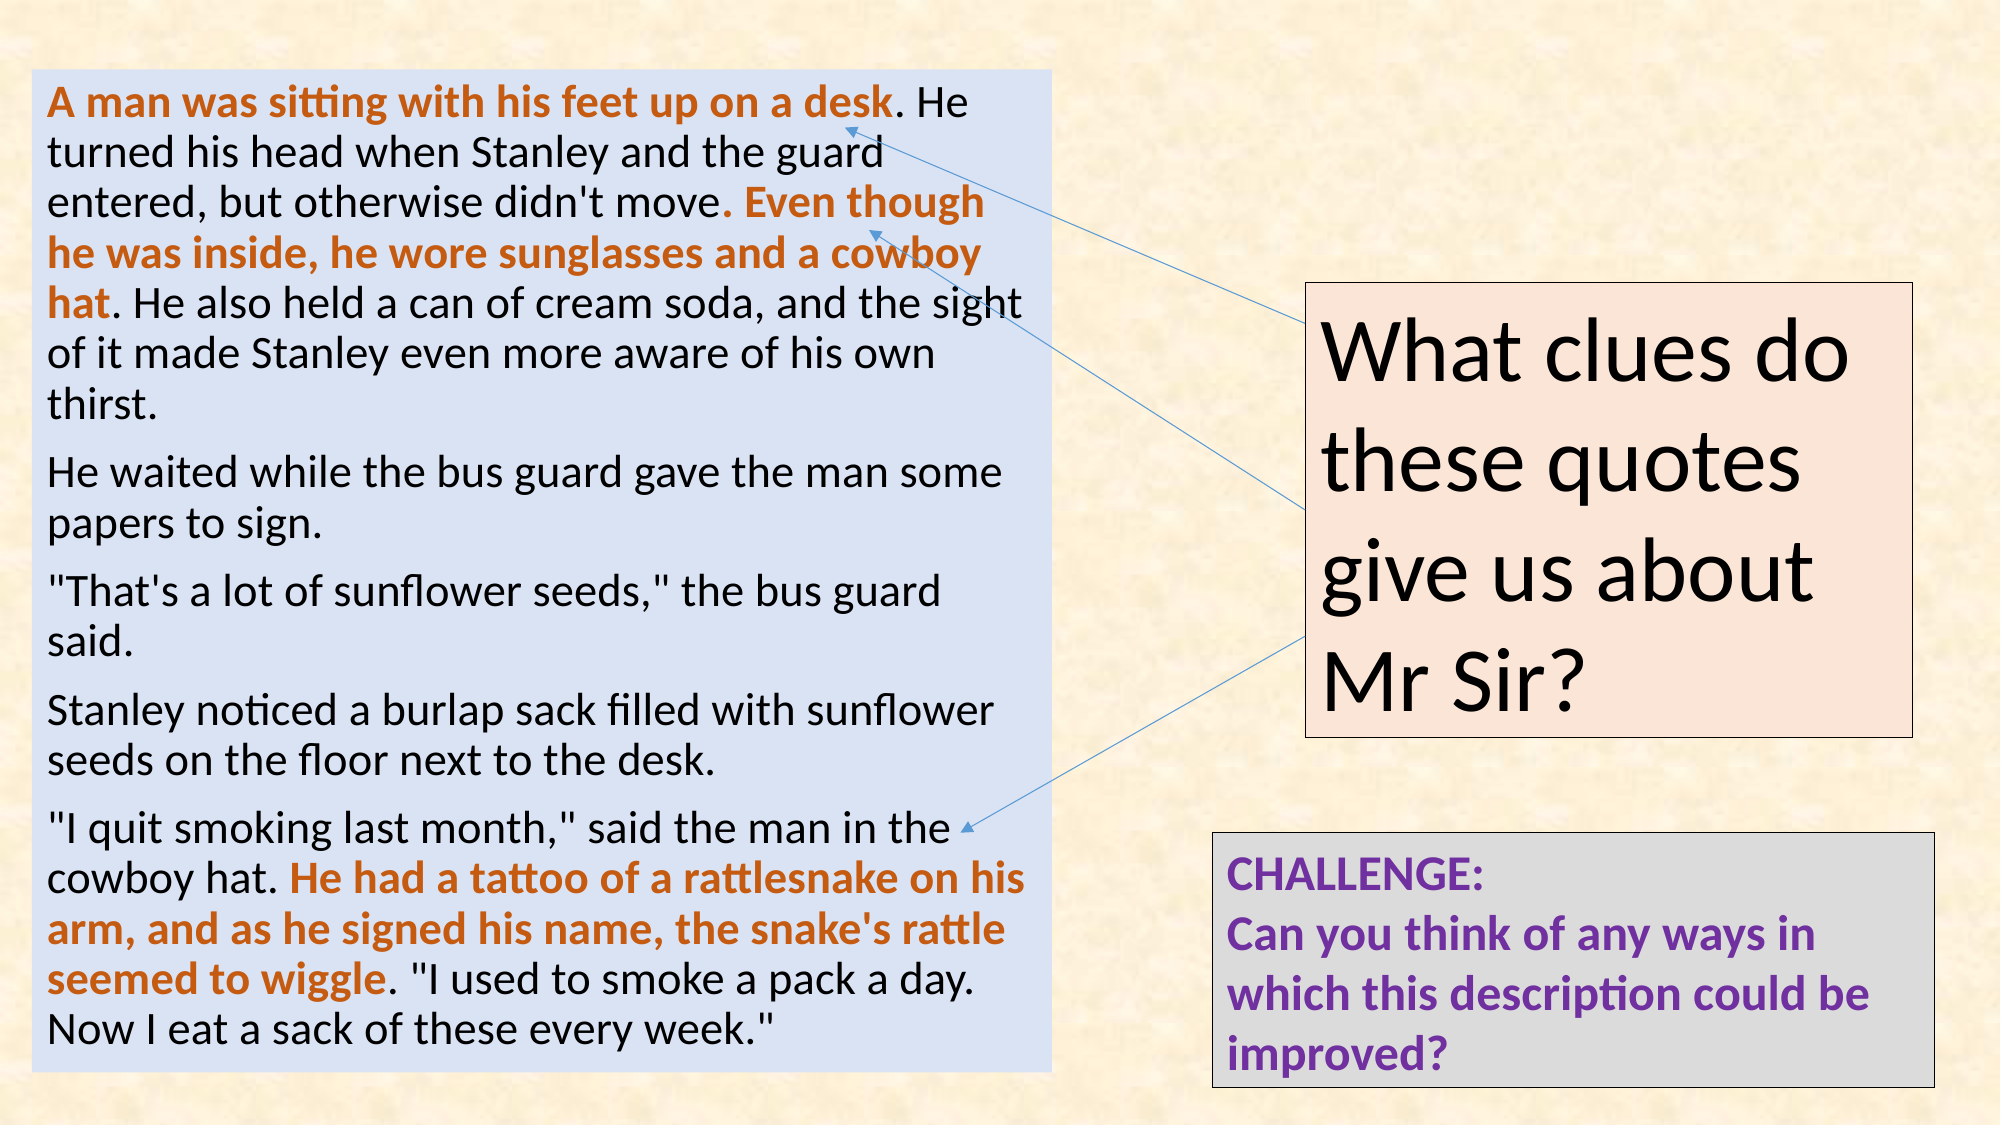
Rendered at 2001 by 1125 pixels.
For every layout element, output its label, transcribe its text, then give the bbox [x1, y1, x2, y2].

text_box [960, 636, 1306, 833]
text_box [868, 229, 1306, 513]
list A man was sitting with his feet up on a desk. He turned his head when Stanley and the guard entered, but otherwise didn't move. Even though he was inside, he wore sunglasses and a cowboy hat. He also held a can of cream soda, and the sight of it made Stanley even more aware of his own thirst. He waited while the bus guard gave the man some papers to sign. "That's a lot of sunflower seeds," the bus guard said. Stanley noticed a burlap sack filled with sunflower seeds on the floor next to the desk. "I quit smoking last month," said the man in the cowboy hat. He had a tattoo of a rattlesnake on his arm, and as he signed his name, the snake's rattle seemed to wiggle. "I used to smoke a pack a day. Now I eat a sack of these every week." [31, 69, 1052, 1073]
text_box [844, 127, 1306, 324]
text_box CHALLENGE: Can you think of any ways in which this description could be improved? [1212, 832, 1935, 1088]
text_box What clues do these quotes give us about Mr Sir? [1305, 282, 1913, 738]
picture [0, 0, 2001, 1125]
